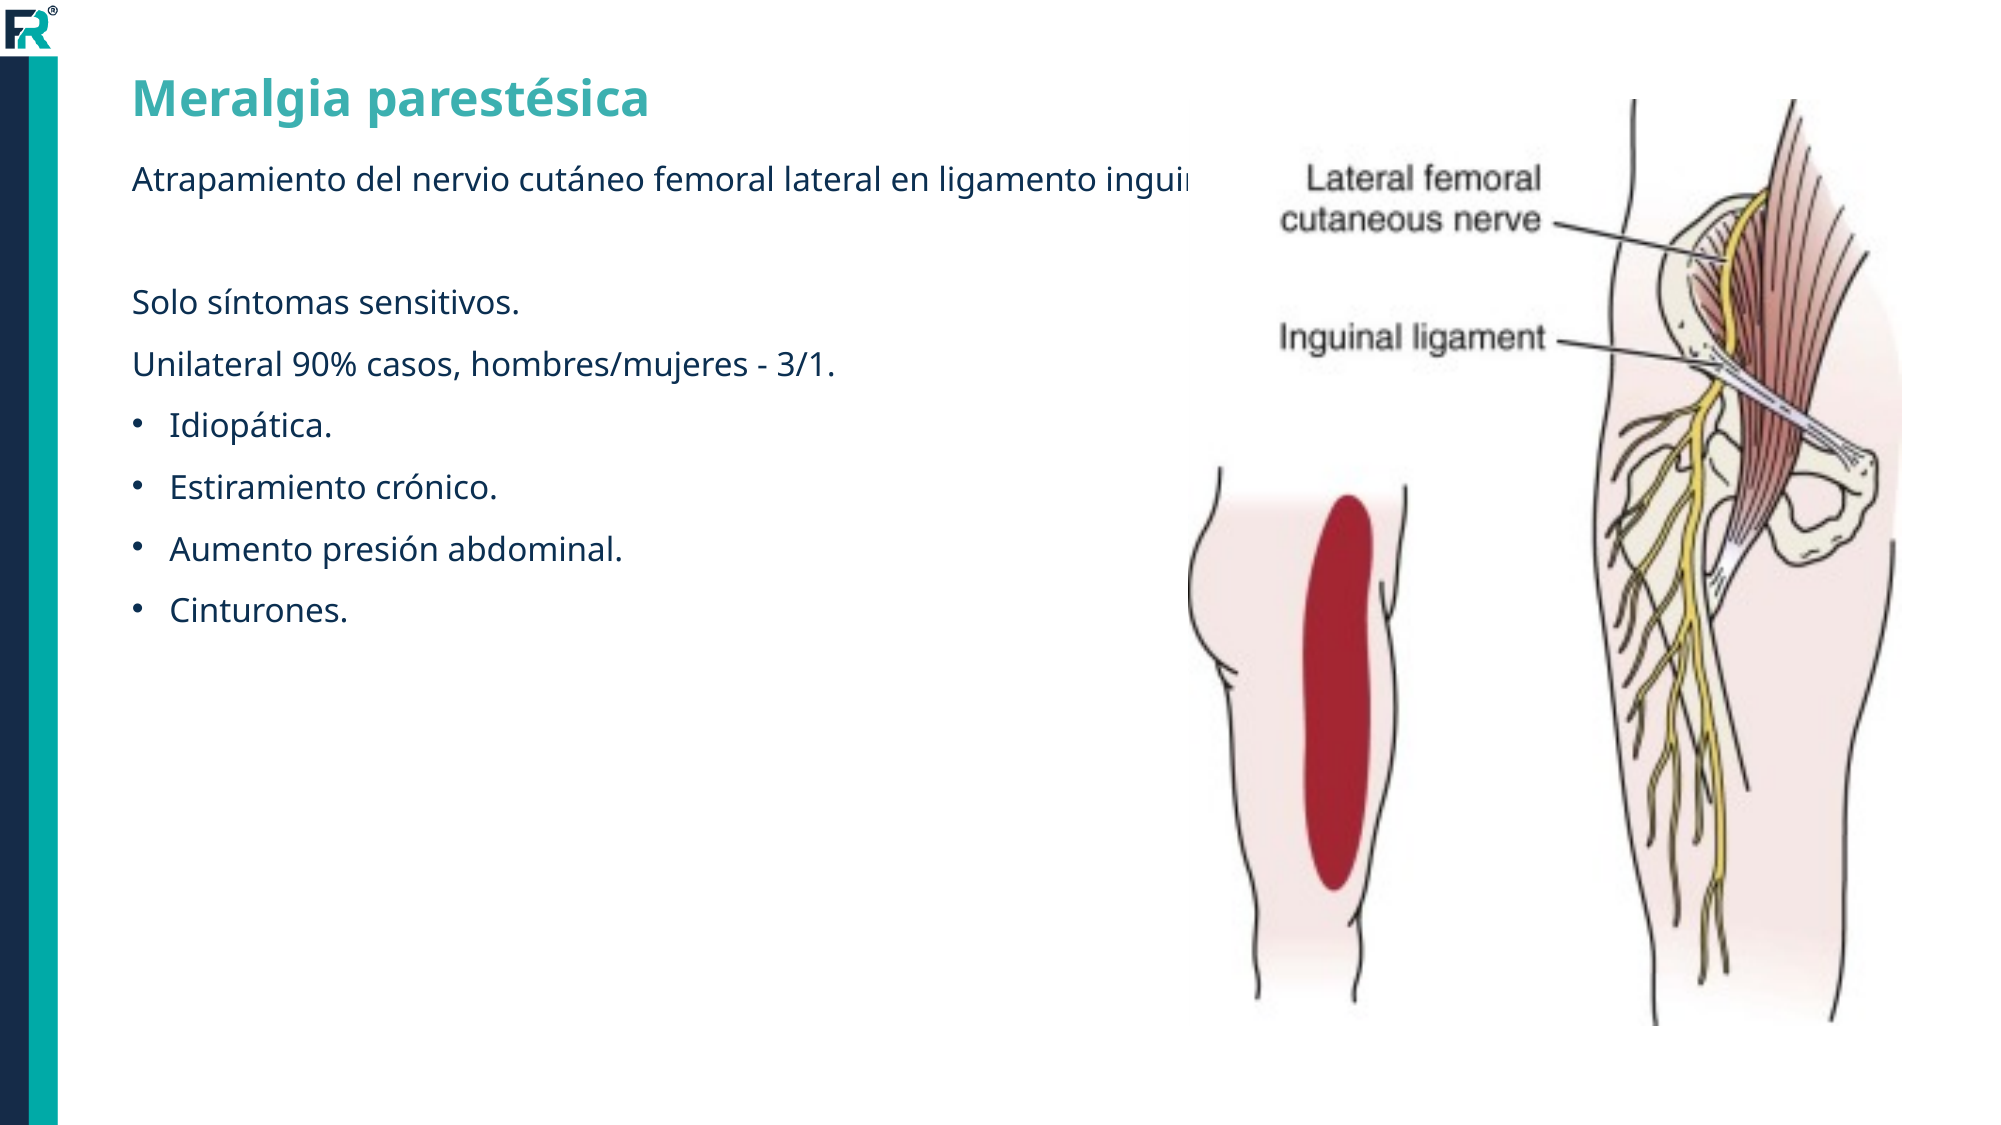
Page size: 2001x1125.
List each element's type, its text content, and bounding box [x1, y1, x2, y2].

title Meralgia parestésica [116, 0, 1481, 151]
list Atrapamiento del nervio cutáneo femoral lateral en ligamento inguinal. Solo síntomas sensitivos. Unilateral 90% casos, hombres/mujeres - 3/1. Idiopática. Estiramiento crónico. Aumento presión abdominal. Cinturones. [116, 151, 1188, 866]
picture [0, 0, 2001, 1125]
